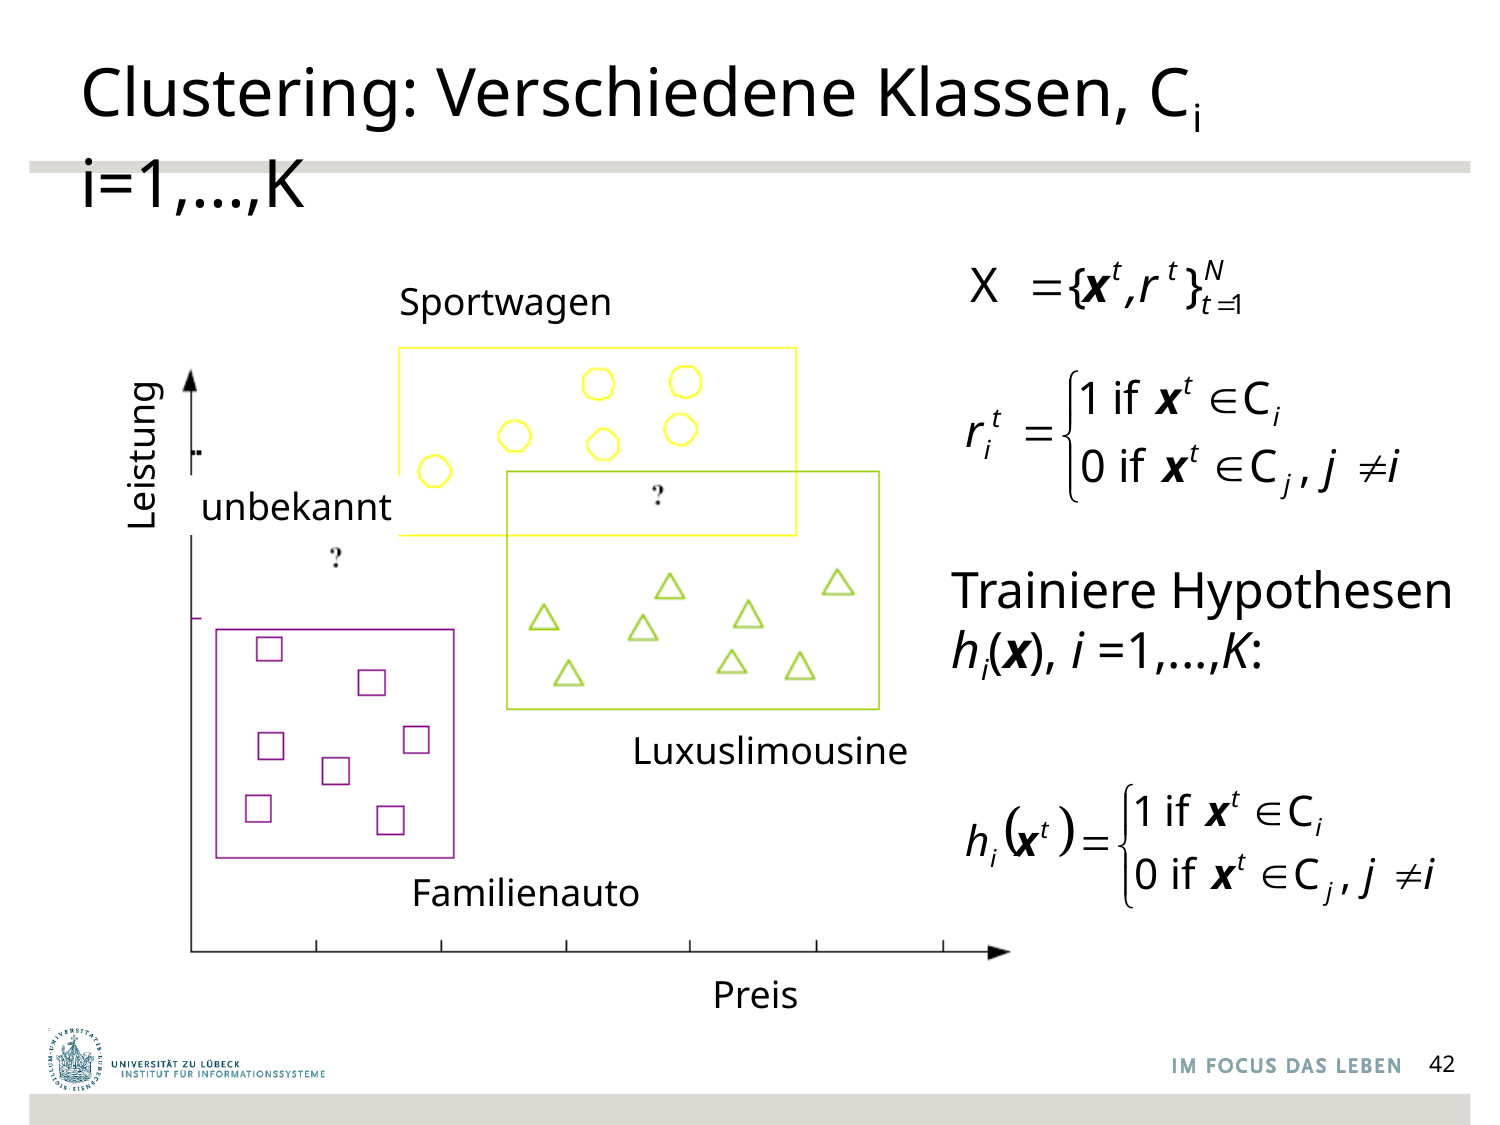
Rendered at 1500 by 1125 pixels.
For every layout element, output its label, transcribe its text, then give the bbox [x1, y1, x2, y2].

picture [1173, 1058, 1305, 1073]
picture [99, 255, 1110, 1028]
text_box Trainiere Hypothesen hi(x), i =1,...,K: [1113, 550, 1470, 694]
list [962, 361, 1428, 512]
title Clustering: Verschiedene Klassen, Ci i=1,...,K [64, 42, 1415, 268]
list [962, 775, 1460, 918]
slide_number 42 [1305, 1050, 1471, 1083]
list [962, 250, 1254, 327]
